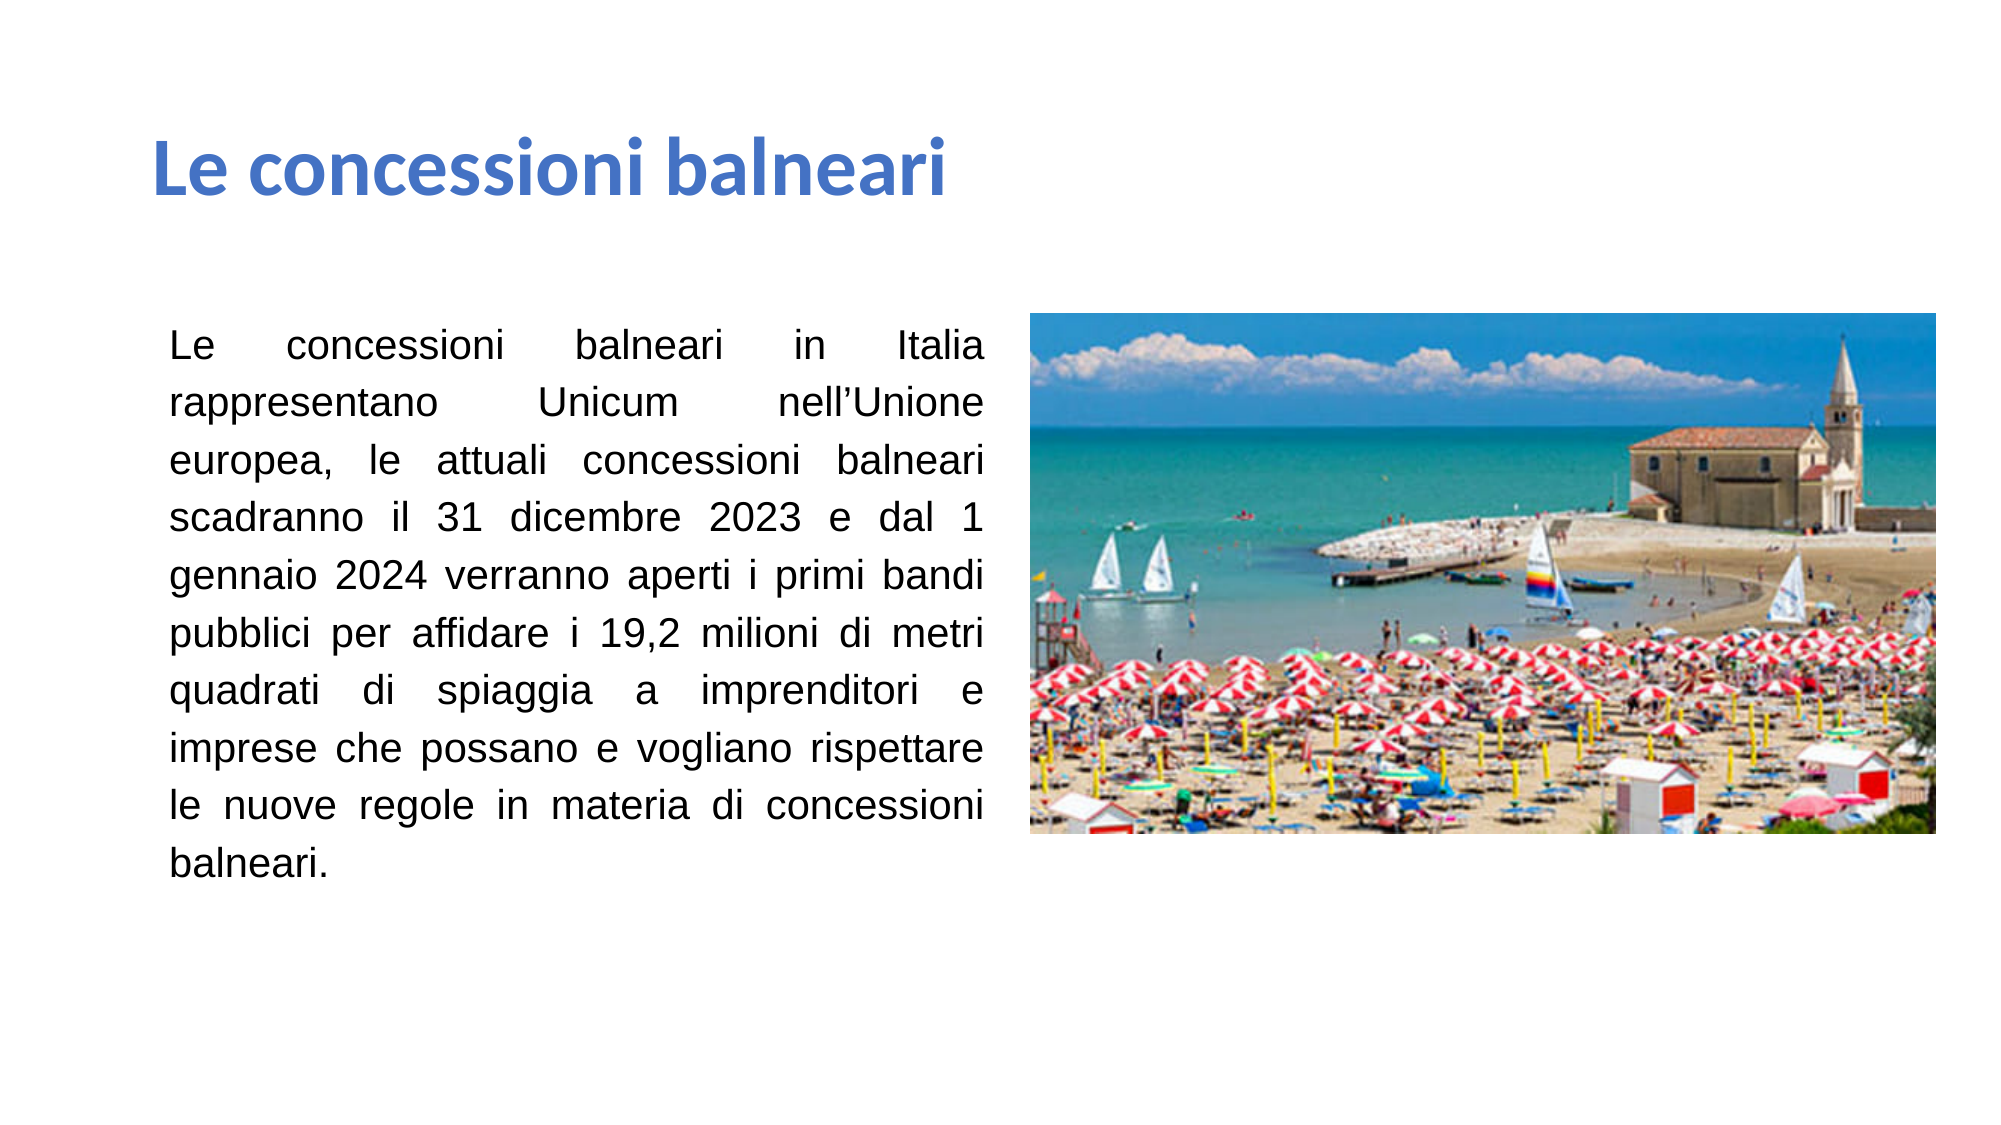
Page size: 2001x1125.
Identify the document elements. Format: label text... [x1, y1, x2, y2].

picture [1030, 313, 1936, 835]
list Le concessioni balneari in Italia rappresentano Unicum nell’Unione europea, le attuali concessioni balneari scadranno il 31 dicembre 2023 e dal 1 gennaio 2024 verranno aperti i primi bandi pubblici per affidare i 19,2 milioni di metri quadrati di spiaggia a imprenditori e imprese che possano e vogliano rispettare le nuove regole in materia di concessioni balneari. [154, 302, 1000, 1017]
title Le concessioni balneari [137, 59, 1863, 278]
